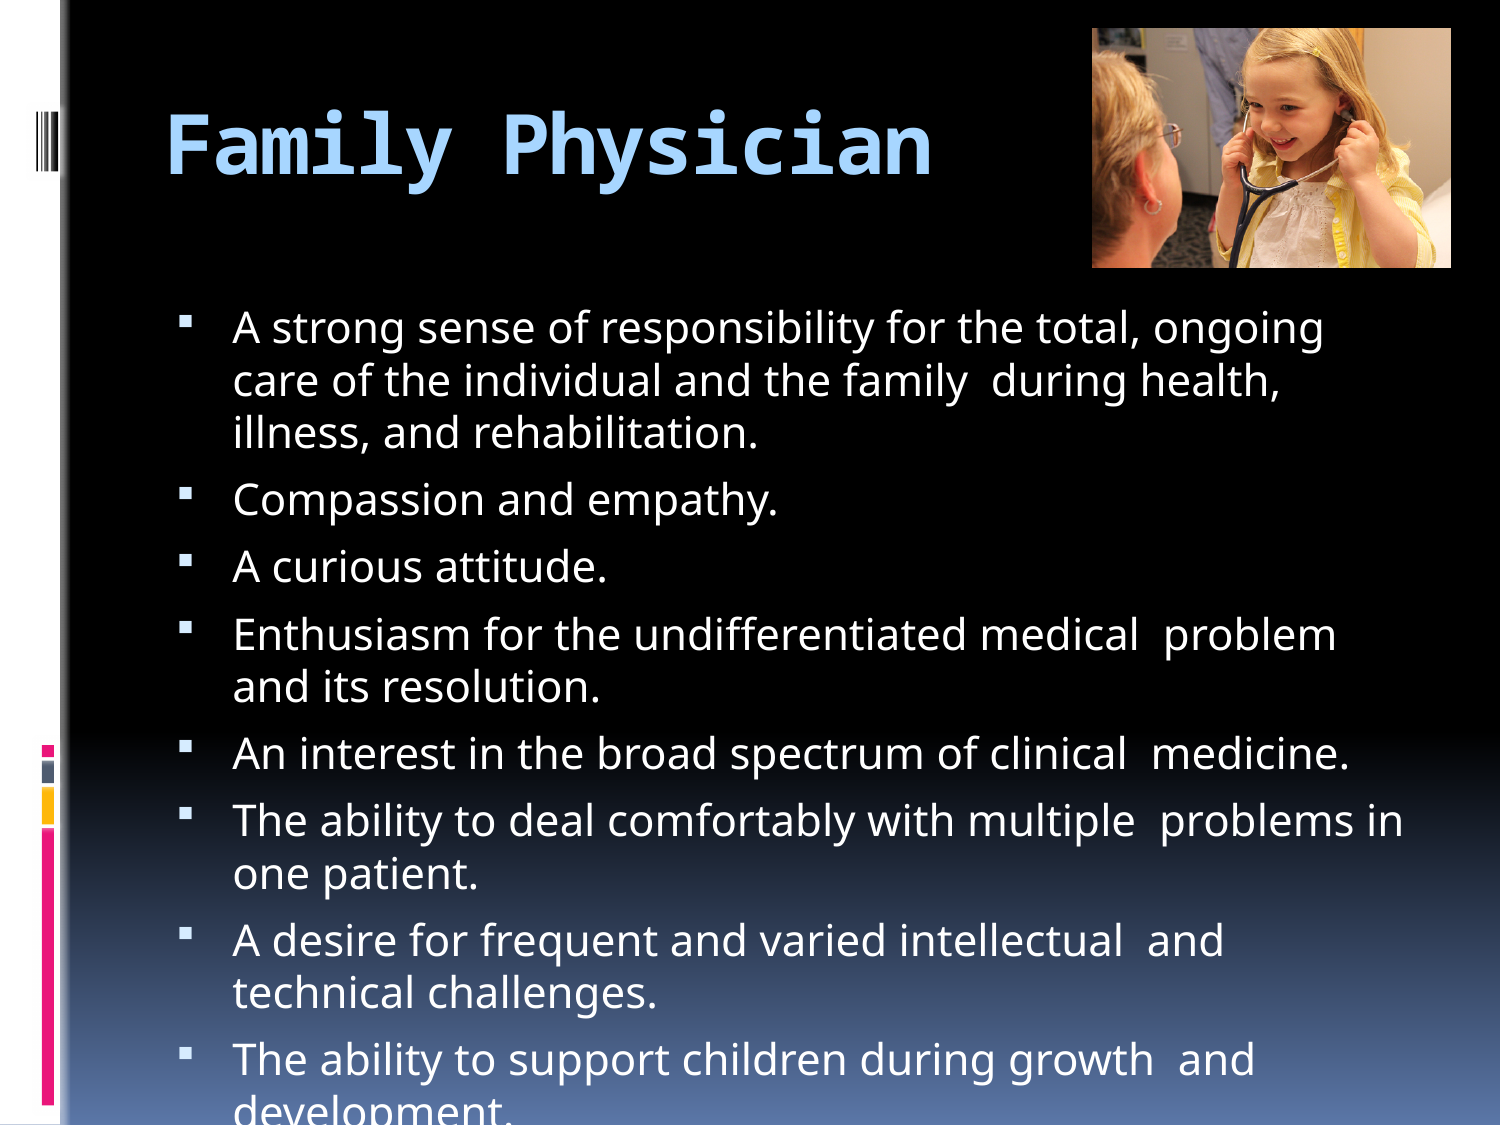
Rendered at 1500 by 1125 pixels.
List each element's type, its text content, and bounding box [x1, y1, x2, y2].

list A strong sense of responsibility for the total, ongoing care of the individual and the family during health, illness, and rehabilitation. Compassion and empathy. A curious attitude. Enthusiasm for the undifferentiated medical problem and its resolution. An interest in the broad spectrum of clinical medicine. The ability to deal comfortably with multiple problems in one patient. A desire for frequent and varied intellectual and technical challenges. The ability to support children during growth and development. [150, 292, 1425, 1043]
title Family Physician [150, 83, 1084, 234]
picture [1092, 27, 1452, 268]
